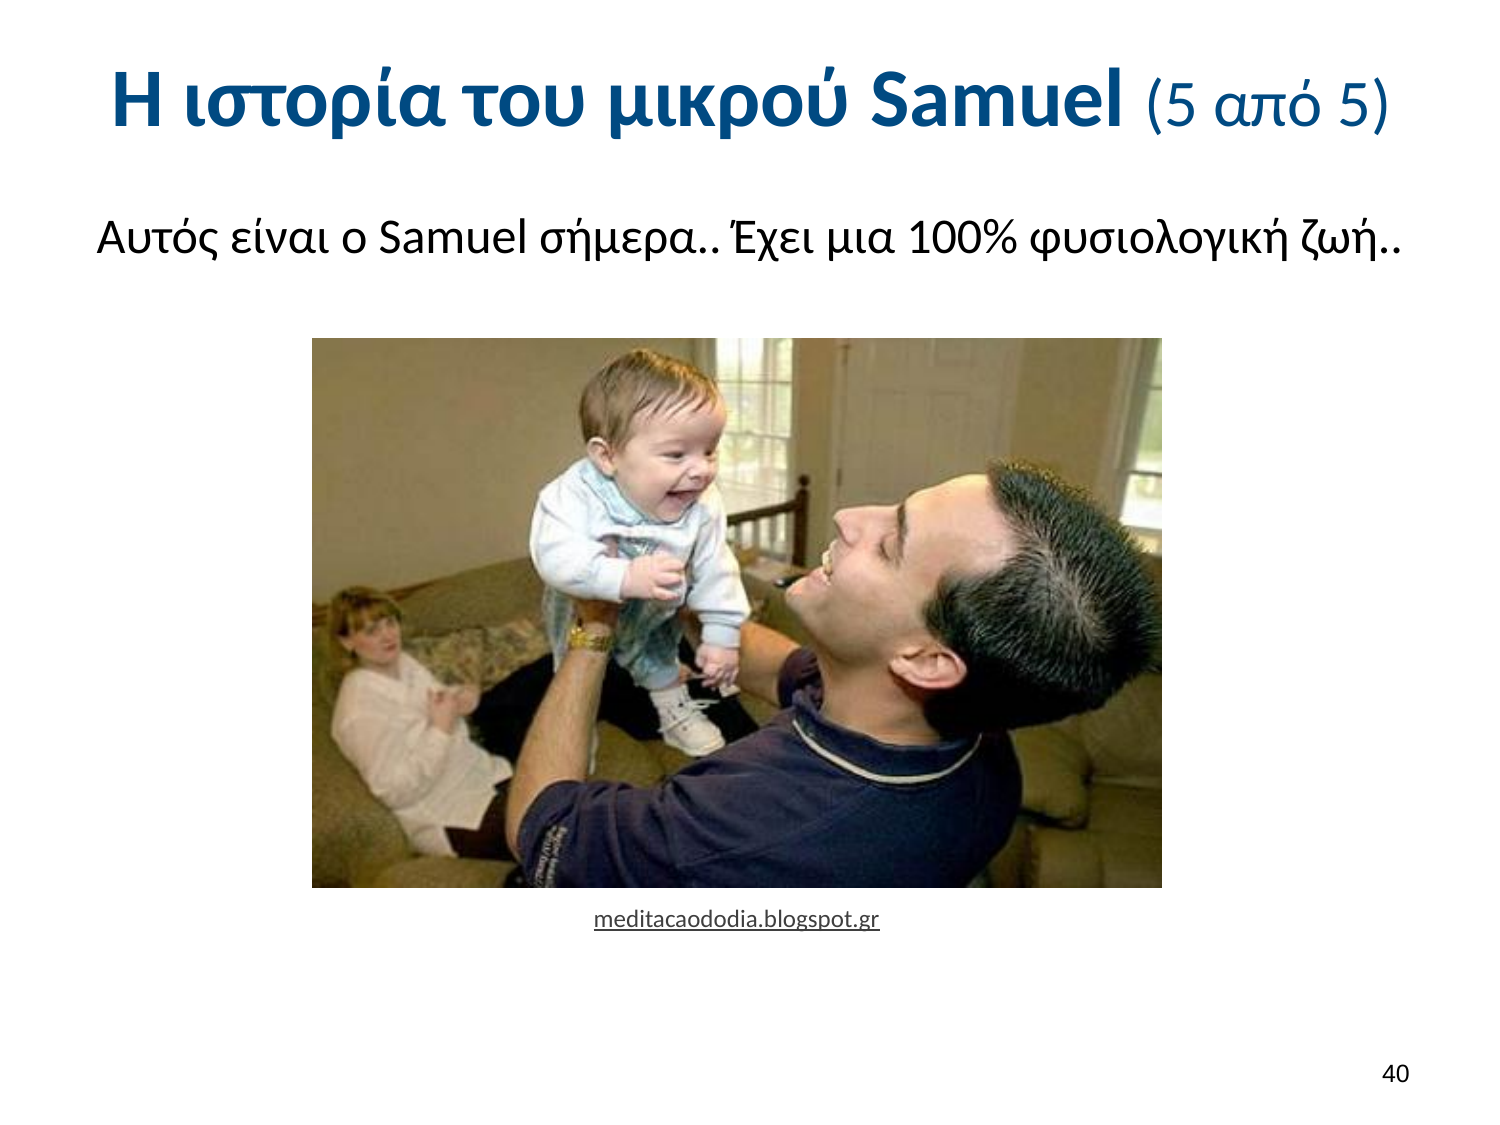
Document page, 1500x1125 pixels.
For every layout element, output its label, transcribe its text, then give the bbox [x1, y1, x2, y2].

slide_number 39 [1074, 1042, 1425, 1103]
text_box meditacaododia.blogspot.gr [578, 896, 895, 940]
list Αυτός είναι ο Samuel σήμερα.. Έχει μια 100% φυσιολογική ζωή.. [75, 196, 1425, 303]
picture [312, 337, 1162, 888]
title H ιστορία του μικρού Samuel (5 από 5) [76, 19, 1427, 169]
